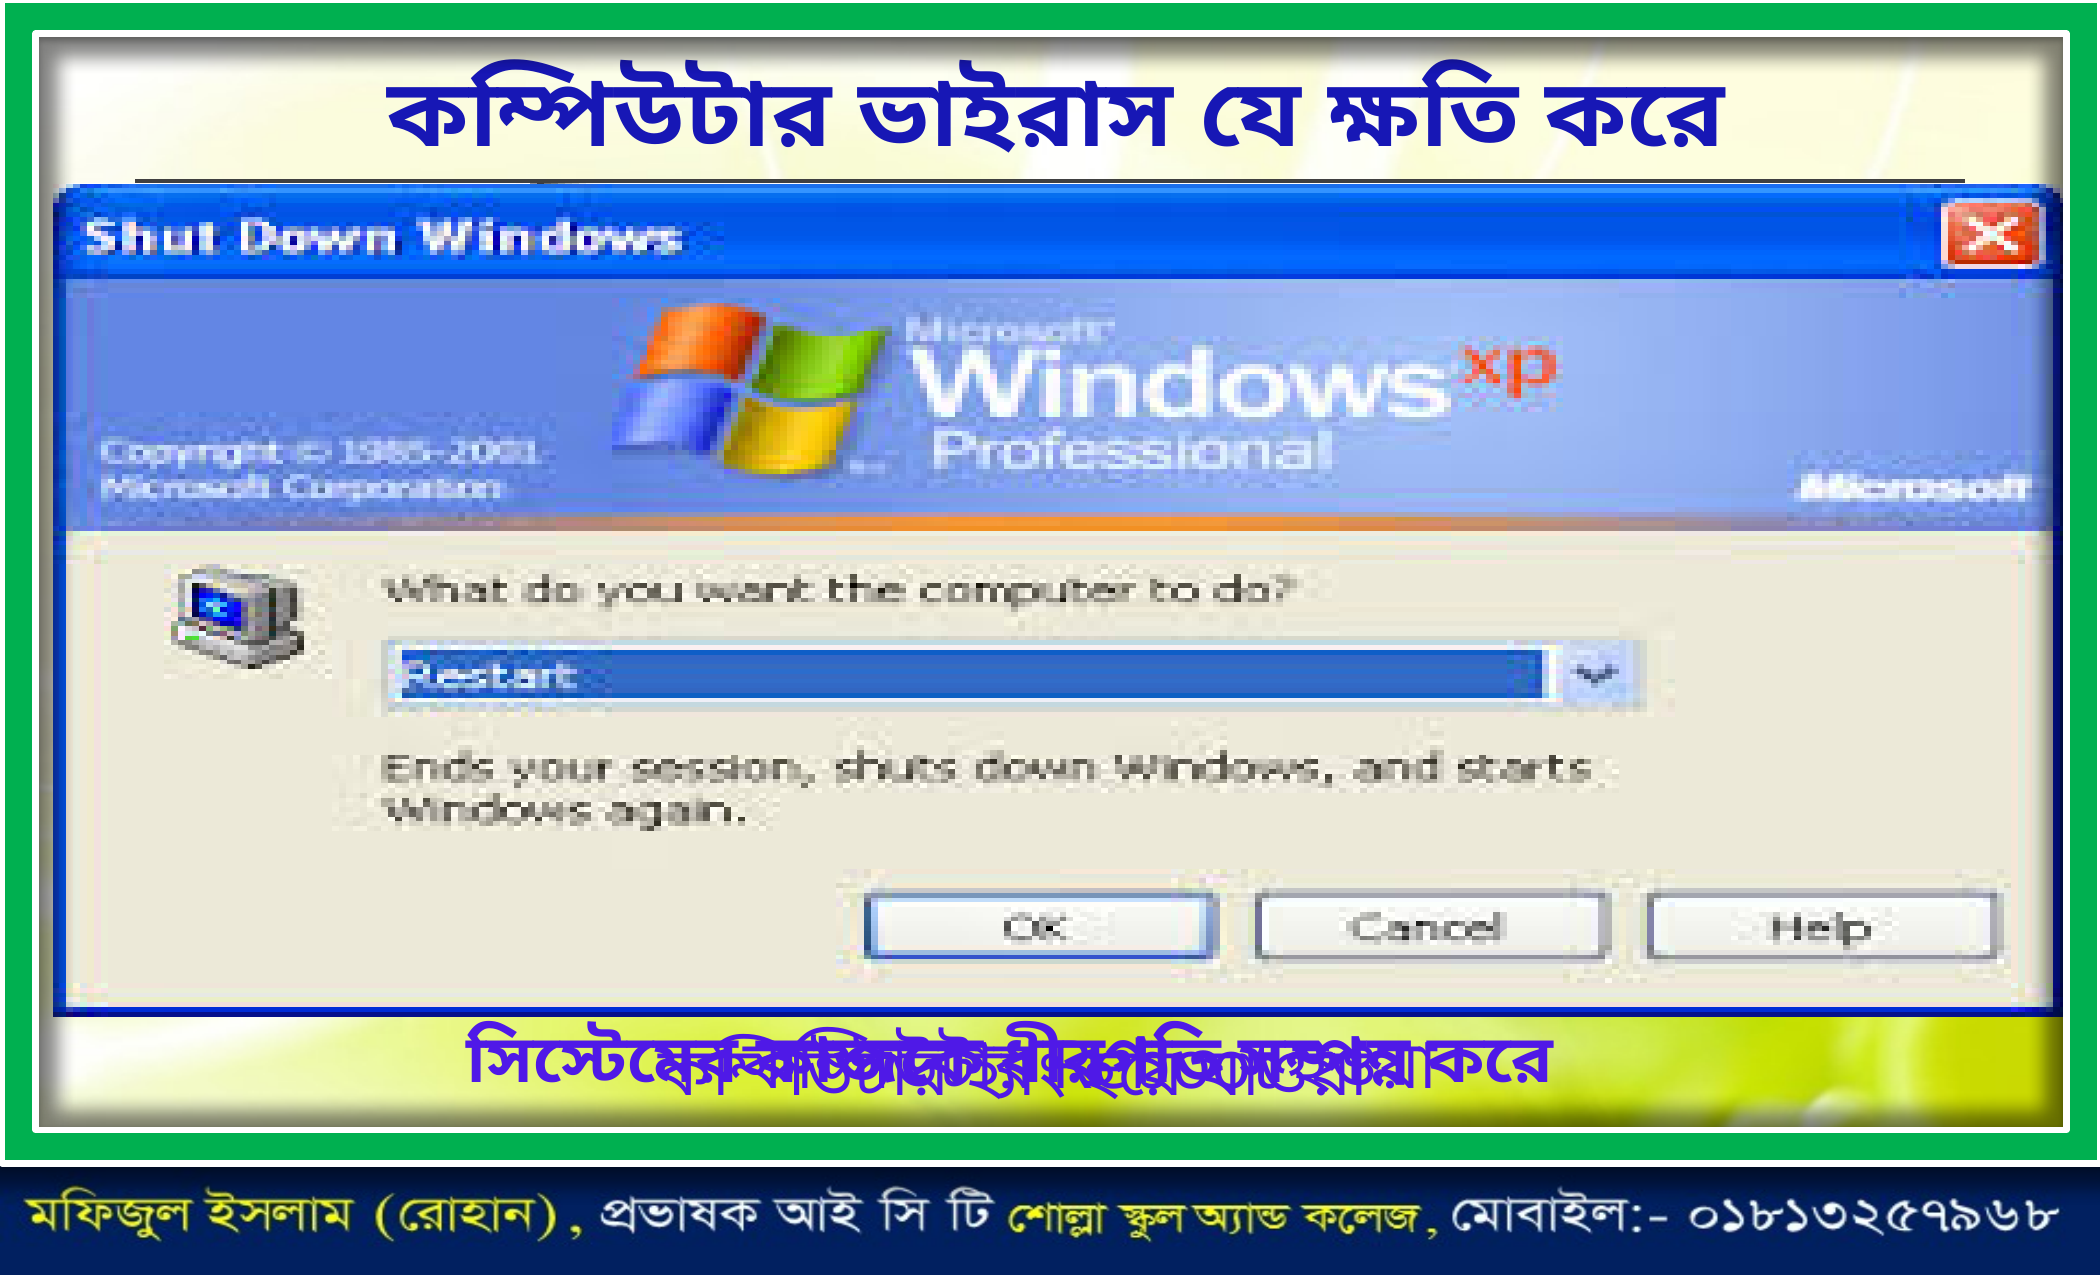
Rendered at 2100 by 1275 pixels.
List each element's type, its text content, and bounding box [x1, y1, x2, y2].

picture [39, 37, 2063, 1127]
picture [0, 1167, 2100, 1275]
title কম্পিউটার ভাইরাস যে ক্ষতি করে [72, 71, 2031, 179]
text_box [53, 184, 2067, 1112]
text_box [0, 0, 2100, 1167]
